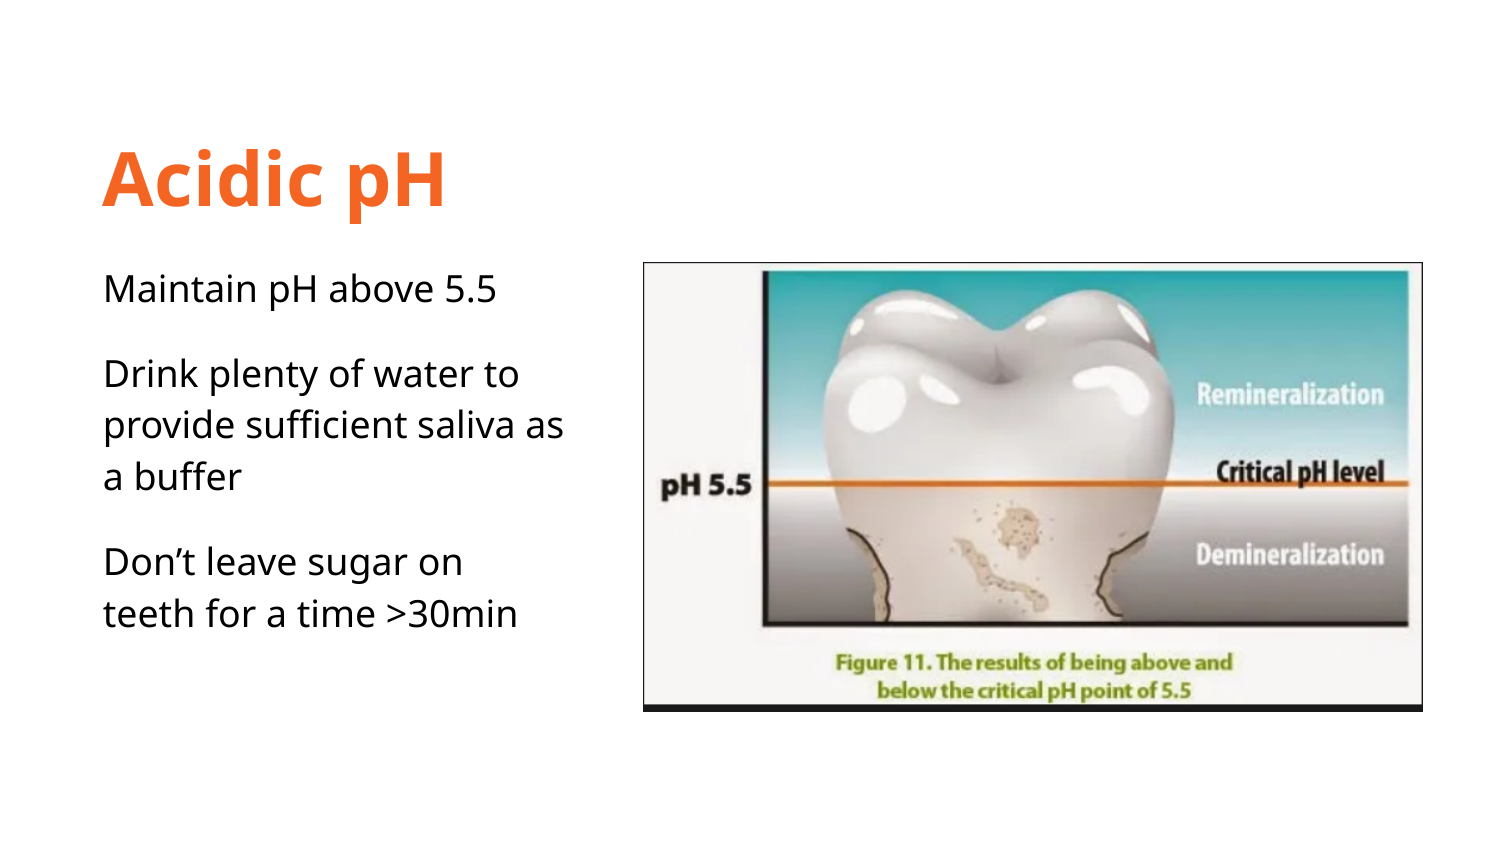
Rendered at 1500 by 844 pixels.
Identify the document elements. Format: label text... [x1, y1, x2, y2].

title Acidic pH [87, 116, 941, 243]
title Maintain pH above 5.5 Drink plenty of water to provide sufficient saliva as a buffer Don’t leave sugar on teeth for a time >30min [87, 242, 580, 790]
picture [643, 262, 1424, 712]
